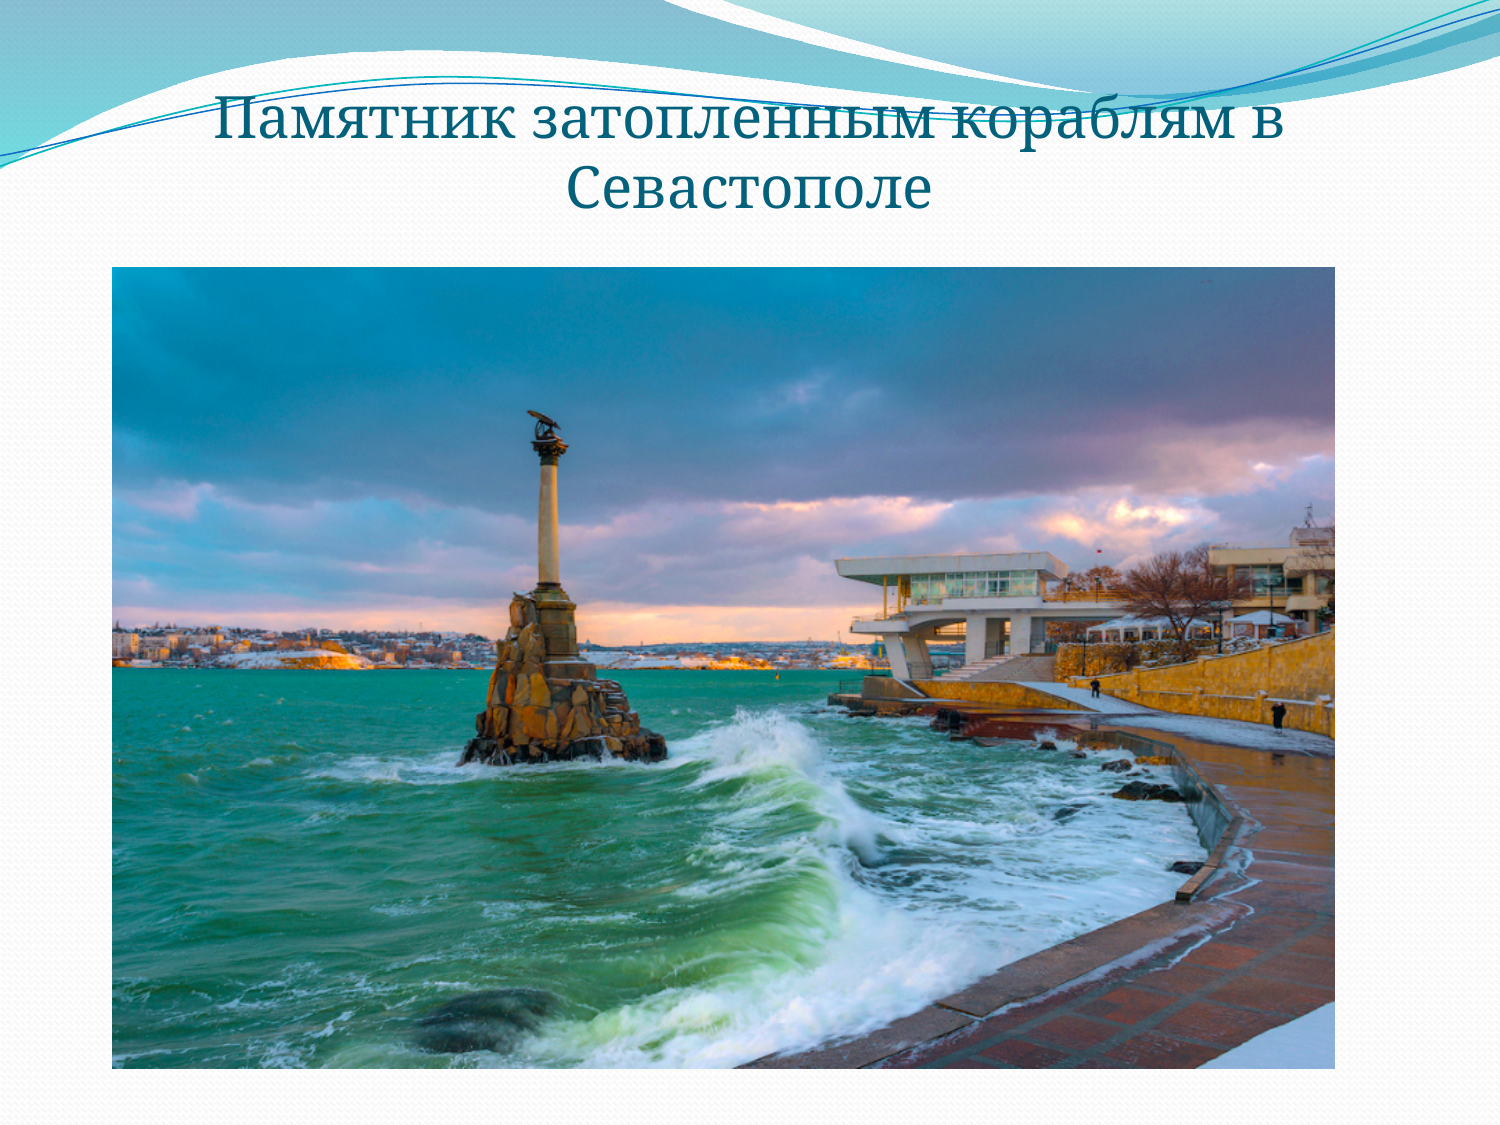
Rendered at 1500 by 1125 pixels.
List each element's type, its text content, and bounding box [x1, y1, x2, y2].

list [111, 266, 1335, 1069]
title Памятник затопленным кораблям в Севастополе [75, 115, 1425, 220]
